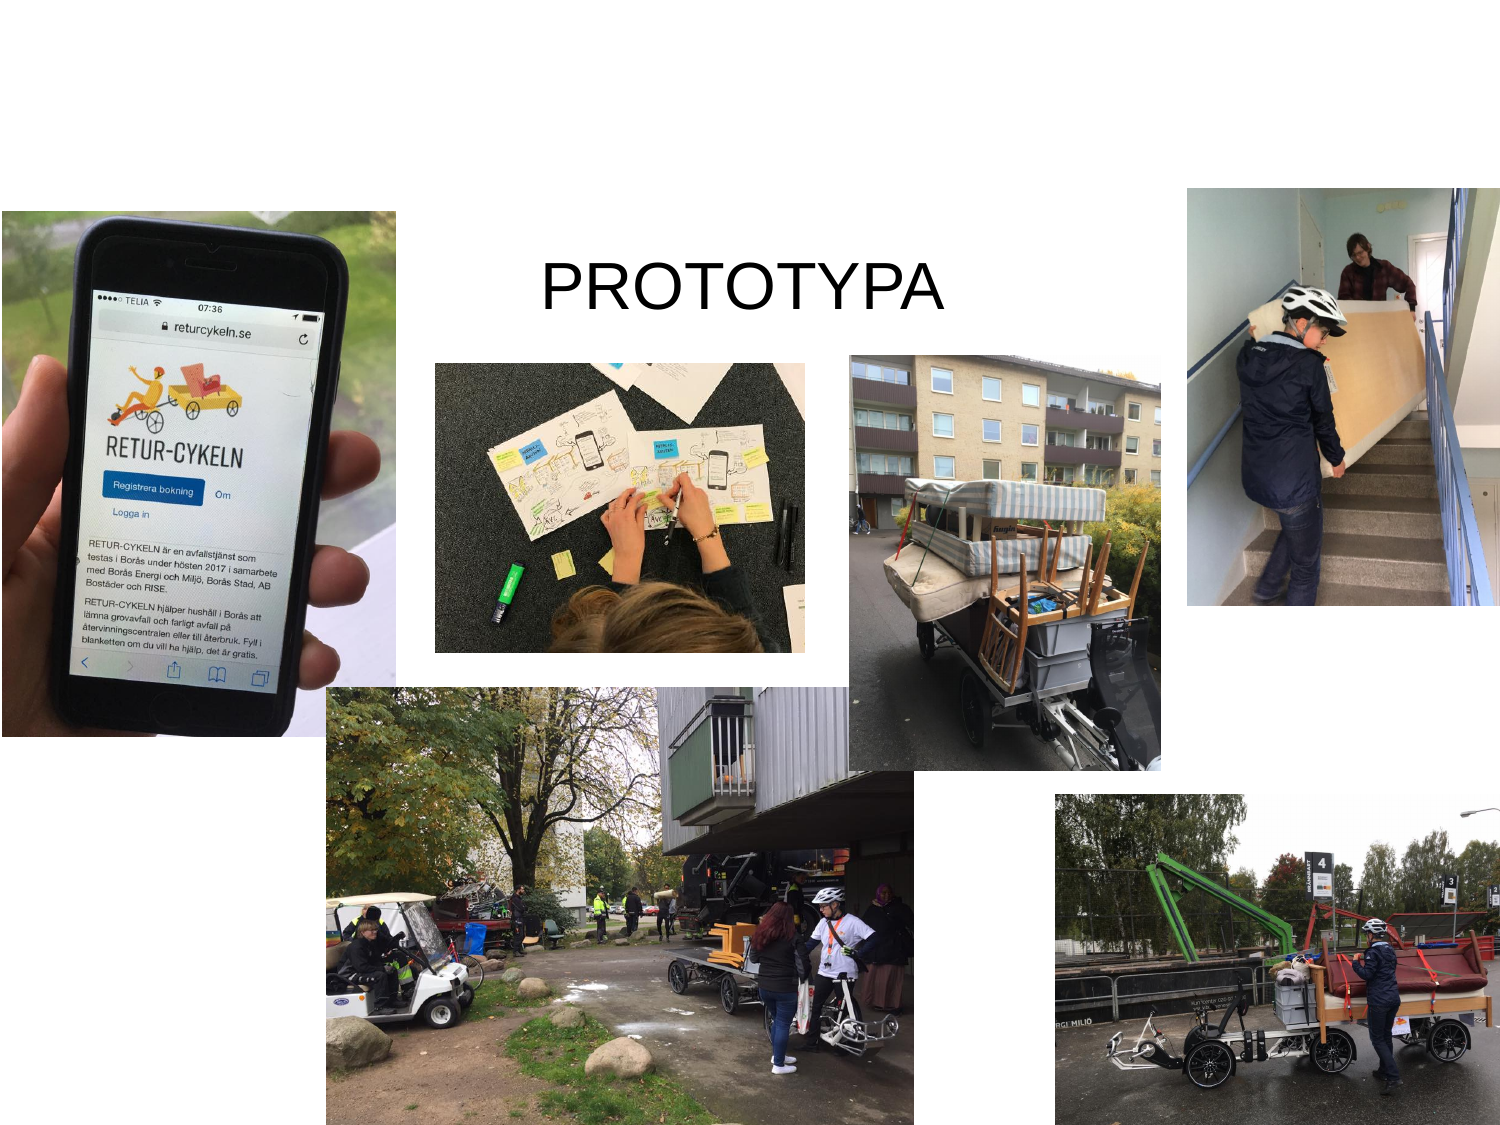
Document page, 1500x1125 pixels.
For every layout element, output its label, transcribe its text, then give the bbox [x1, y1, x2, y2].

picture [1, 211, 1161, 1125]
text_box PROTOTYPA [400, 235, 1182, 331]
picture [1187, 188, 1500, 606]
picture [1055, 794, 1500, 1125]
picture [434, 362, 806, 654]
